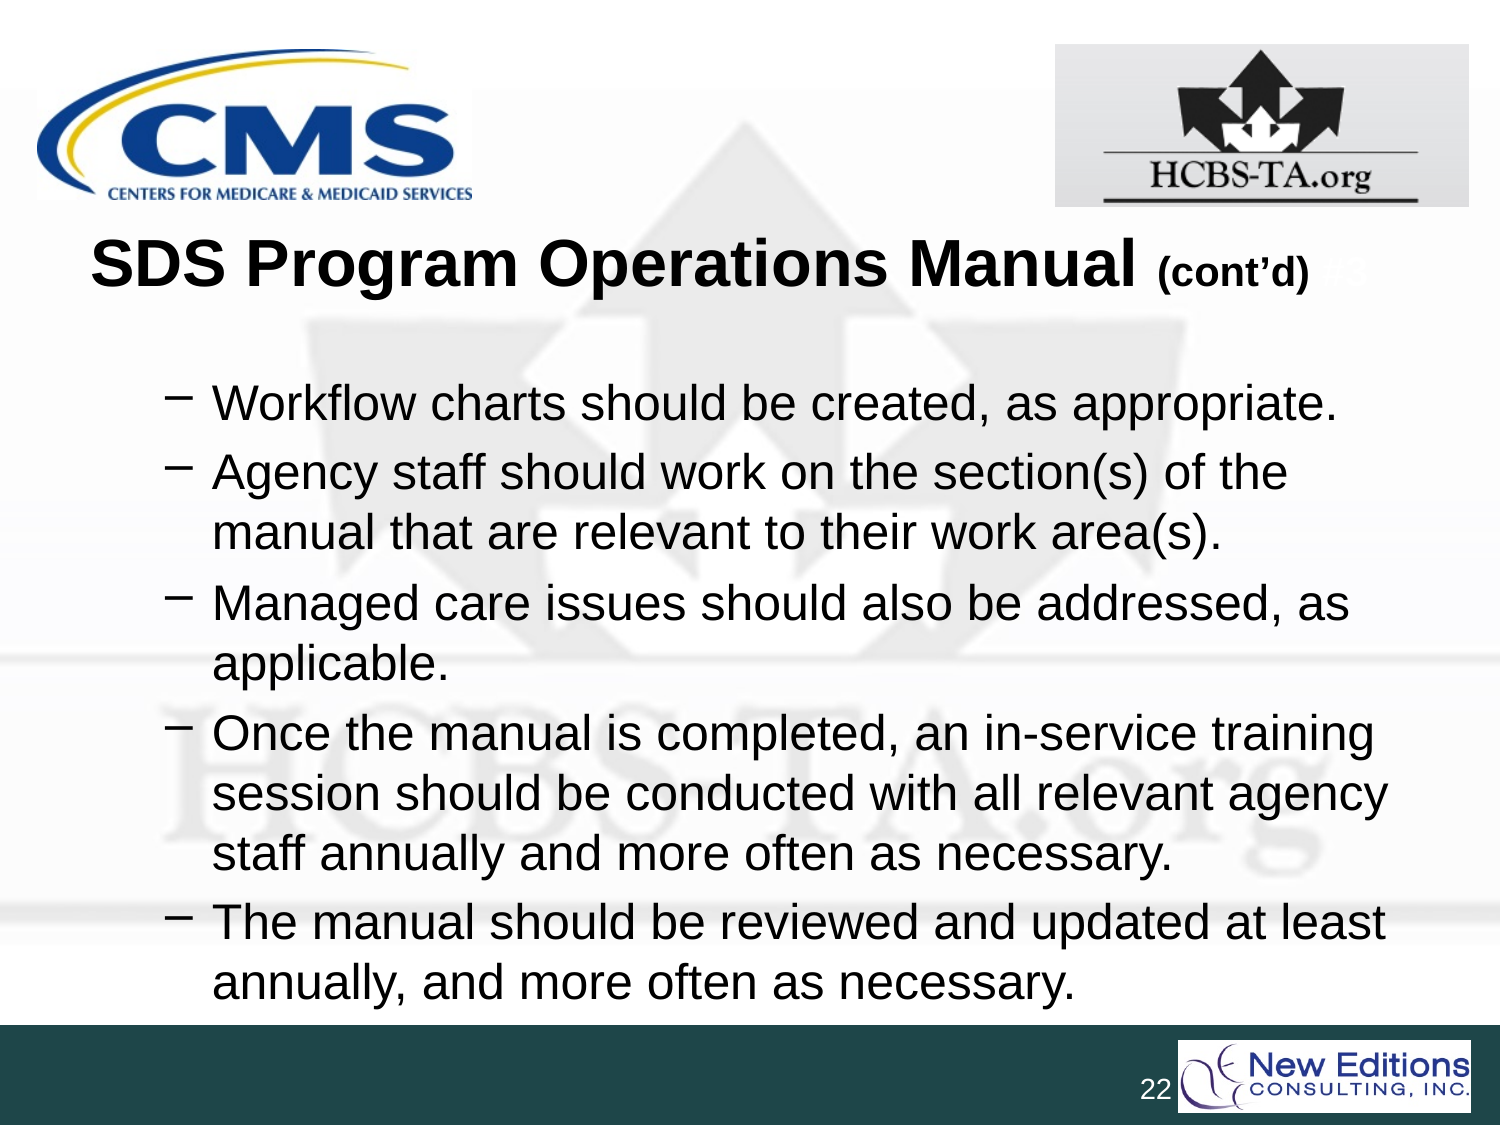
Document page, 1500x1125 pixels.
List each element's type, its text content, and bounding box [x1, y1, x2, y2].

list Workflow charts should be created, as appropriate. Agency staff should work on the section(s) of the manual that are relevant to their work area(s). Managed care issues should also be addressed, as applicable. Once the manual is completed, an in-service training session should be conducted with all relevant agency staff annually and more often as necessary. The manual should be reviewed and updated at least annually, and more often as necessary. [75, 362, 1425, 1005]
picture [0, 0, 1500, 1025]
title SDS Program Operations Manual (cont’d) #3 [75, 212, 1425, 362]
text_box 22 [1125, 1062, 1475, 1125]
picture [1178, 1040, 1471, 1062]
